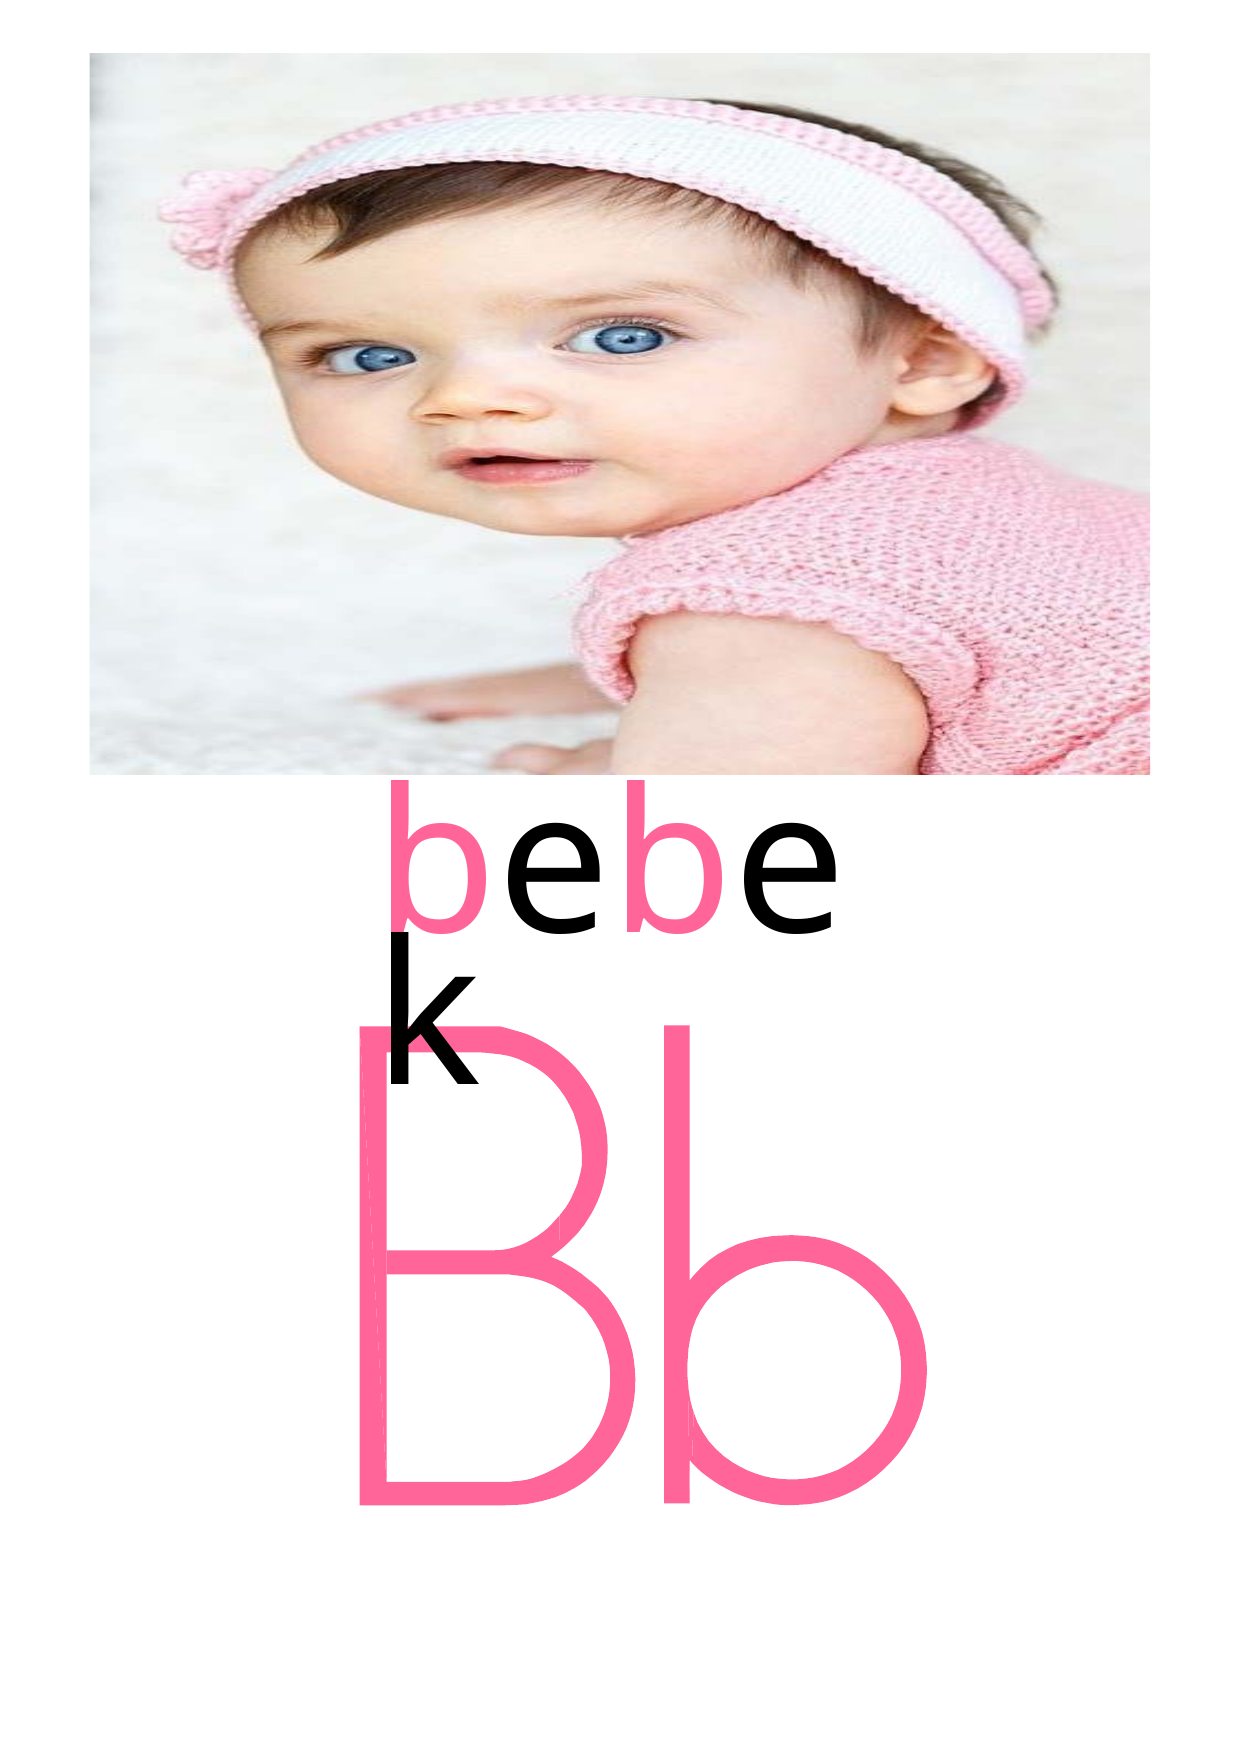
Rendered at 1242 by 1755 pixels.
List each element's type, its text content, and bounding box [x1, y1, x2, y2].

text_box [689, 1392, 694, 1463]
text_box [359, 1026, 608, 1482]
text_box [664, 1025, 927, 1506]
text_box [359, 1035, 636, 1506]
text_box [89, 53, 1151, 775]
text_box bebek [372, 812, 927, 967]
